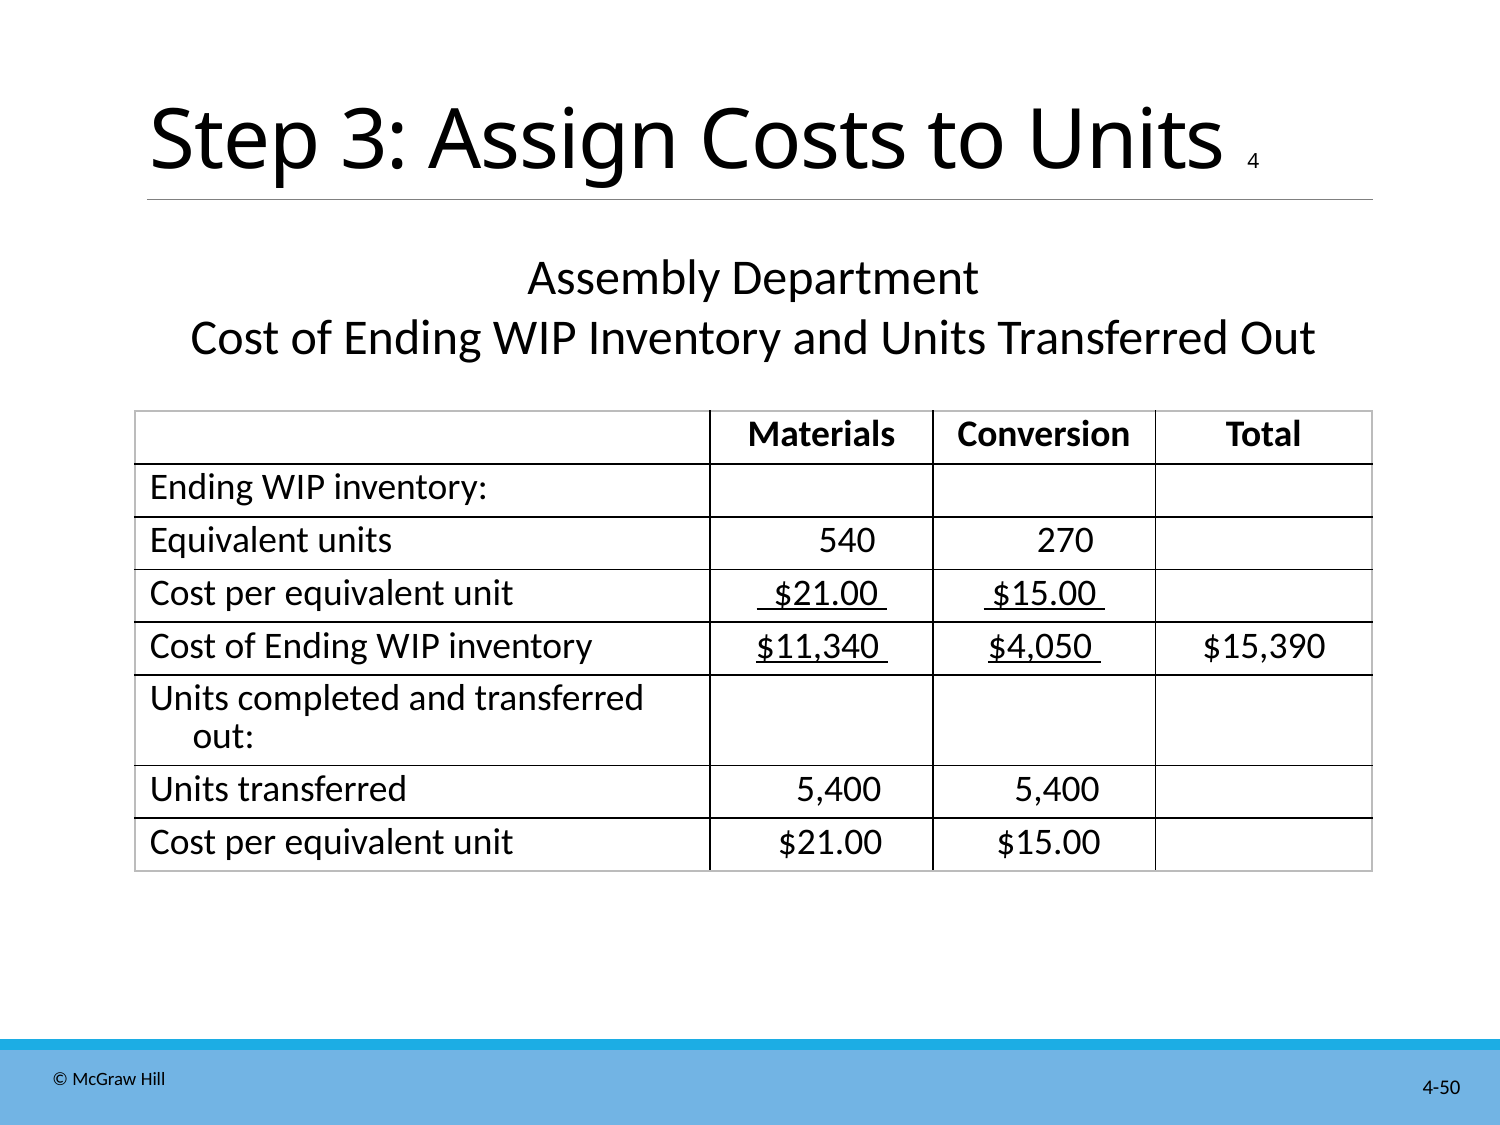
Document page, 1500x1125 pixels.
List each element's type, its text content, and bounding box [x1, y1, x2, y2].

table_cell Cost per equivalent unit [136, 819, 709, 870]
table_header Materials [711, 412, 932, 463]
table_cell $21.00 [711, 570, 932, 621]
table_cell $11,340 [711, 623, 932, 674]
table_cell Cost of Ending W I P inventory [136, 623, 709, 674]
table_cell Cost per equivalent unit [136, 570, 709, 621]
table_cell [711, 676, 932, 765]
table_cell [934, 465, 1155, 516]
table_cell 5,400 [711, 766, 932, 817]
table_cell 540 [711, 518, 932, 569]
table_cell Ending W I P inventory: [136, 465, 709, 516]
list Assembly Department Cost of Ending W I P Inventory and Units Transferred Out [134, 237, 1373, 363]
table_cell [1156, 676, 1371, 765]
table_header [136, 412, 709, 463]
table_cell 5,400 [934, 766, 1155, 817]
table_cell $15.00 [934, 819, 1155, 870]
table_cell [1156, 570, 1371, 621]
table_cell $15,390 [1156, 623, 1371, 674]
table_cell $4,050 [934, 623, 1155, 674]
table_cell $15.00 [934, 570, 1155, 621]
table_cell Equivalent units [136, 518, 709, 569]
table_header Total [1156, 412, 1371, 463]
table_cell 270 [934, 518, 1155, 569]
title Step 3: Assign Costs to Units 4 [134, 24, 1373, 194]
table_cell [934, 676, 1155, 765]
table_cell Units completed and transferred out: [136, 676, 709, 765]
table_cell [711, 465, 932, 516]
table_cell [1156, 465, 1371, 516]
table_cell $21.00 [711, 819, 932, 870]
table_cell [1156, 819, 1371, 870]
table_cell [1156, 766, 1371, 817]
table_cell [1156, 518, 1371, 569]
table_cell Units transferred [136, 766, 709, 817]
table_header Conversion [934, 412, 1155, 463]
